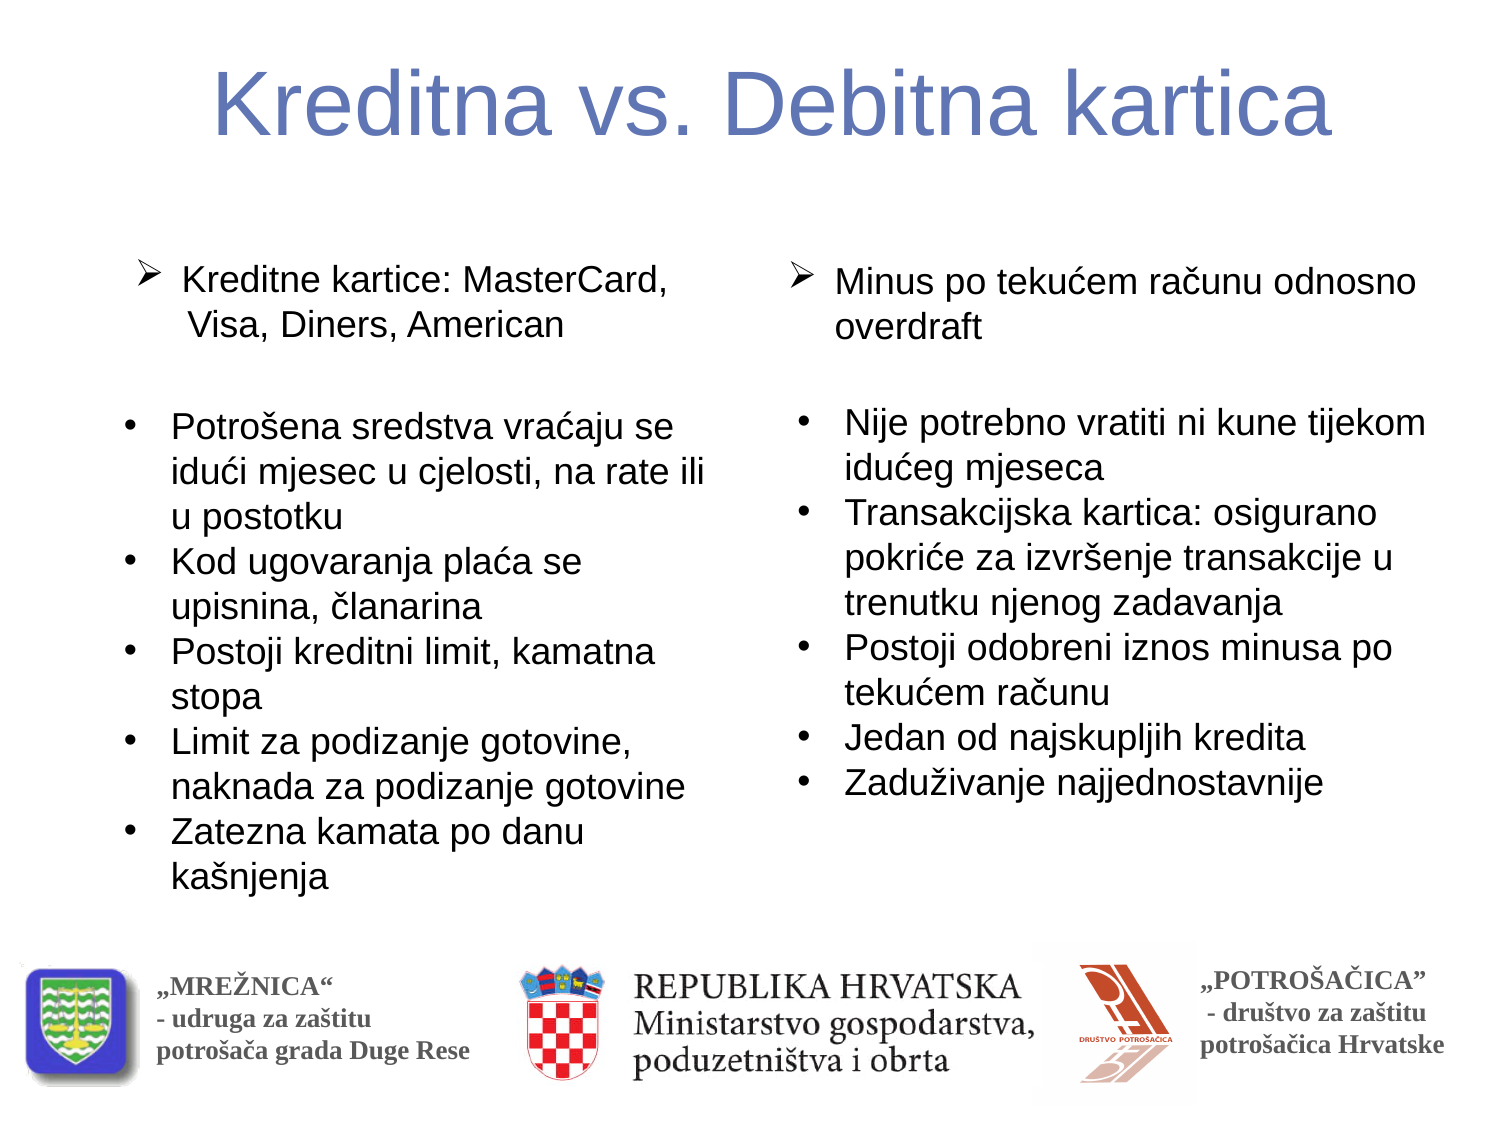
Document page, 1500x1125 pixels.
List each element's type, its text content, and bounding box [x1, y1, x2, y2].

text_box Kreditne kartice: MasterCard, Visa, Diners, American [119, 247, 870, 353]
title Kreditna vs. Debitna kartica [135, 56, 1411, 157]
text_box Minus po tekućem računu odnosno overdraft [772, 249, 1500, 355]
text_box [89, 160, 1411, 945]
picture [516, 940, 1198, 1105]
text_box „POTROŠAČICA” - društvo za zaštitu potrošačica Hrvatske [1201, 954, 1500, 1105]
text_box „MREŽNICA“ - udruga za zaštitu potrošača grada Duge Rese [154, 969, 517, 1097]
text_box Potrošena sredstva vraćaju se idući mjesec u cjelosti, na rate ili u postotku Kod ugovaranja plaća se upisnina, članarina Postoji kreditni limit, kamatna stopa Limit za podizanje gotovine, naknada za podizanje gotovine Zatezna kamata po danu kašnjenja [109, 394, 736, 905]
picture [19, 962, 149, 1097]
text_box Nije potrebno vratiti ni kune tijekom idućeg mjeseca Transakcijska kartica: osigurano pokriće za izvršenje transakcije u trenutku njenog zadavanja Postoji odobreni iznos minusa po tekućem računu Jedan od najskupljih kredita Zaduživanje najjednostavnije [782, 390, 1448, 856]
